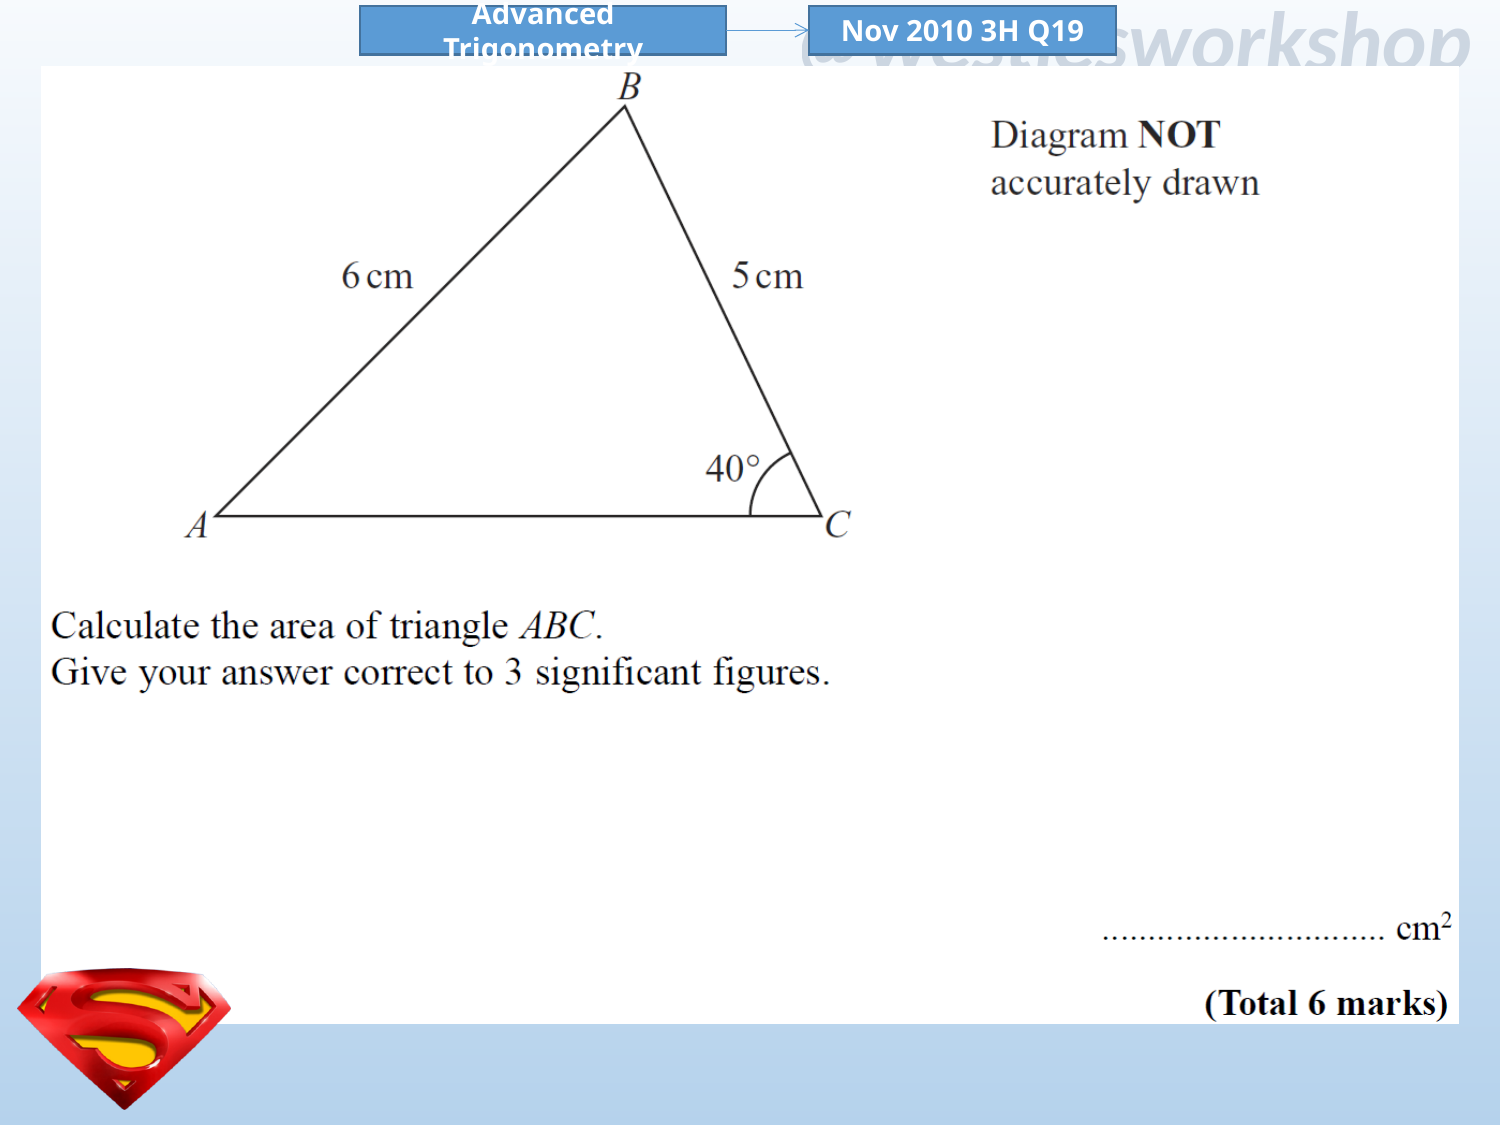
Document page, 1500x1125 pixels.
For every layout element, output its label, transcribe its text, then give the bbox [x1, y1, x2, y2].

text_box Advanced Trigonometry [359, 5, 727, 56]
text_box Nov 2010 3H Q19 [808, 5, 1117, 56]
picture [17, 66, 1459, 1110]
